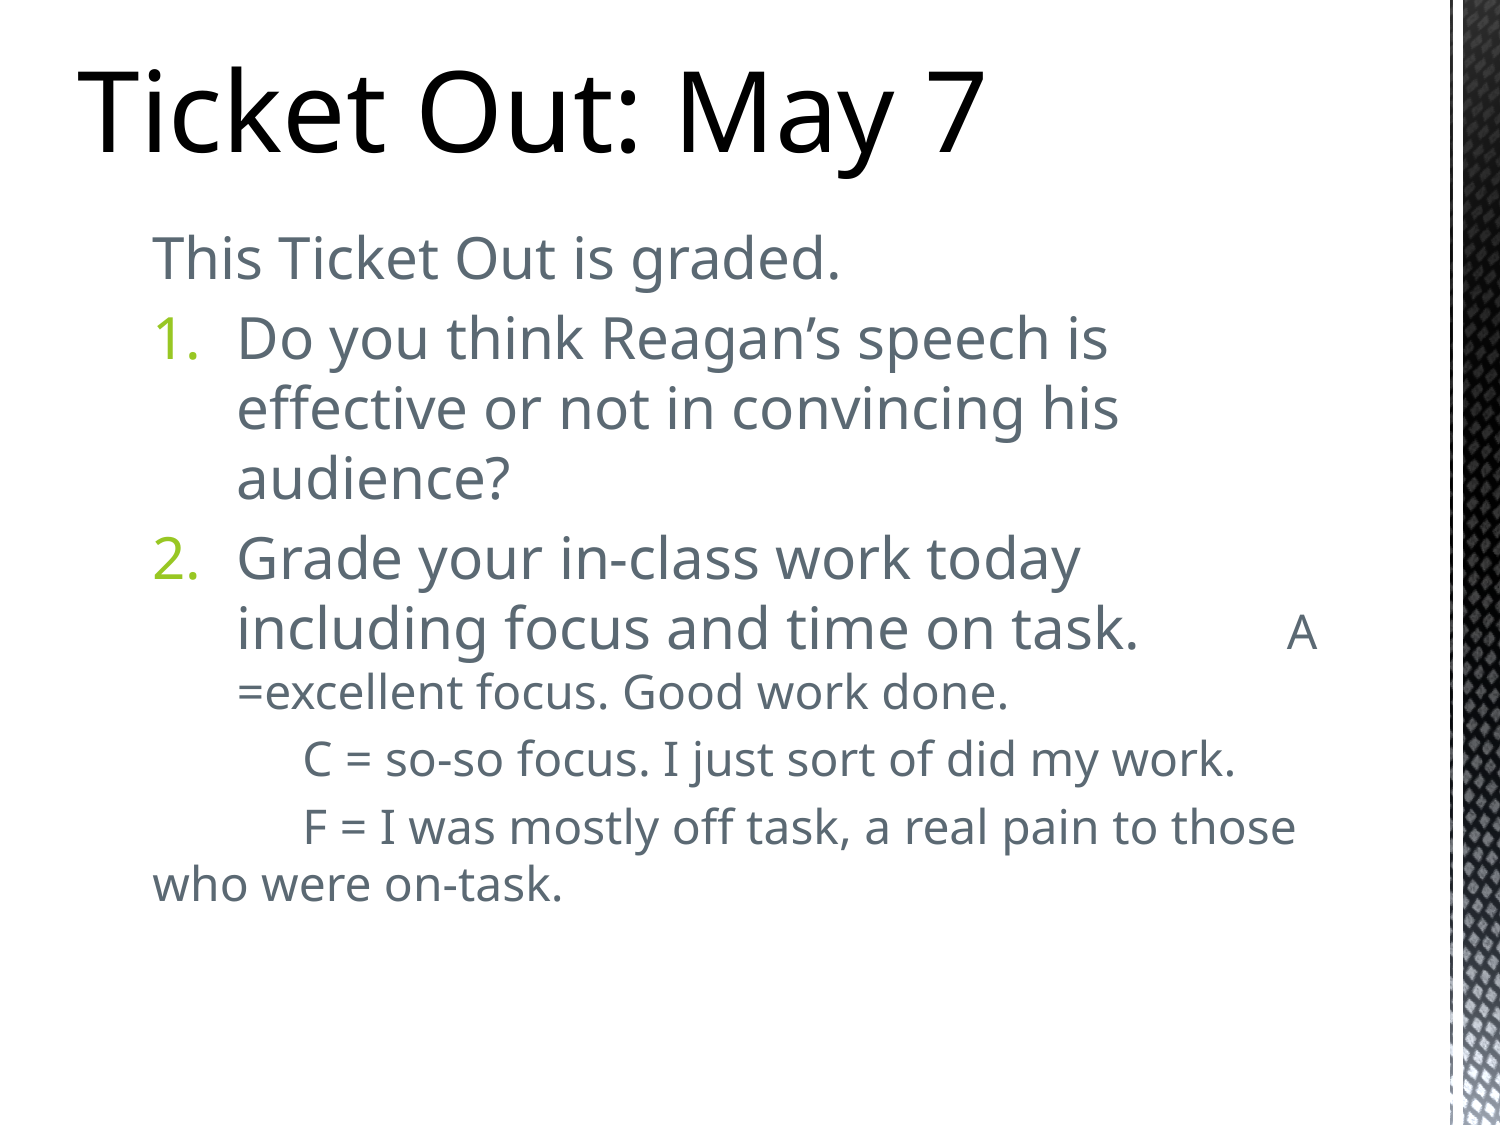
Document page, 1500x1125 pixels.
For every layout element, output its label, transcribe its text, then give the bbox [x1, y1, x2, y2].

list This Ticket Out is graded. Do you think Reagan’s speech is effective or not in convincing his audience? Grade your in-class work today including focus and time on task. A =excellent focus. Good work done. C = so-so focus. I just sort of did my work. F = I was mostly off task, a real pain to those who were on-task. [112, 237, 1350, 975]
picture [1447, 0, 1500, 1125]
title Ticket Out: May 7 [62, 24, 1325, 288]
